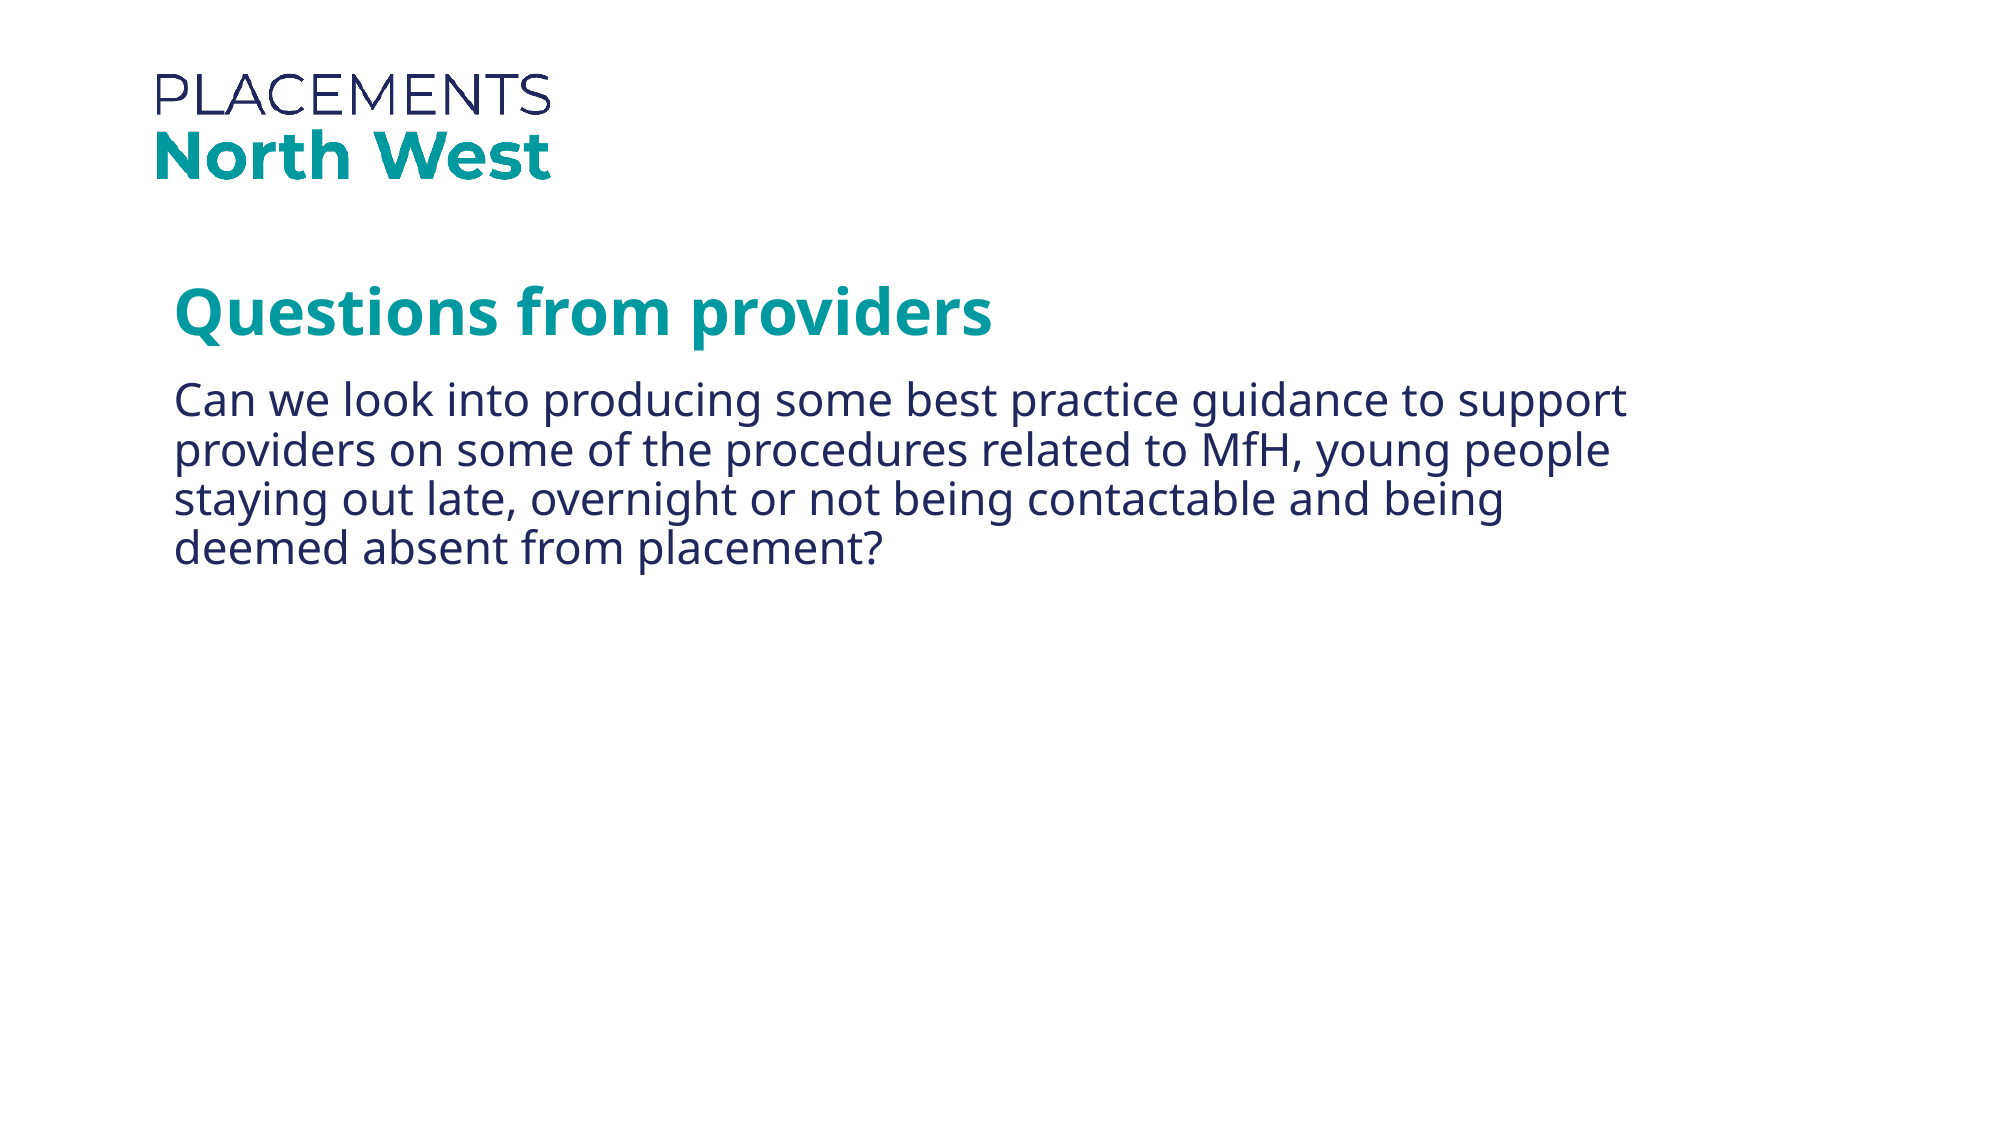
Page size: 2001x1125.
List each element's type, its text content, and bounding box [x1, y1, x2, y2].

text_box Questions from providers [158, 205, 1884, 423]
text_box Can we look into producing some best practice guidance to support providers on some of the procedures related to MfH, young people staying out late, overnight or not being contactable and being deemed absent from placement? [158, 369, 1672, 934]
picture [141, 59, 566, 193]
